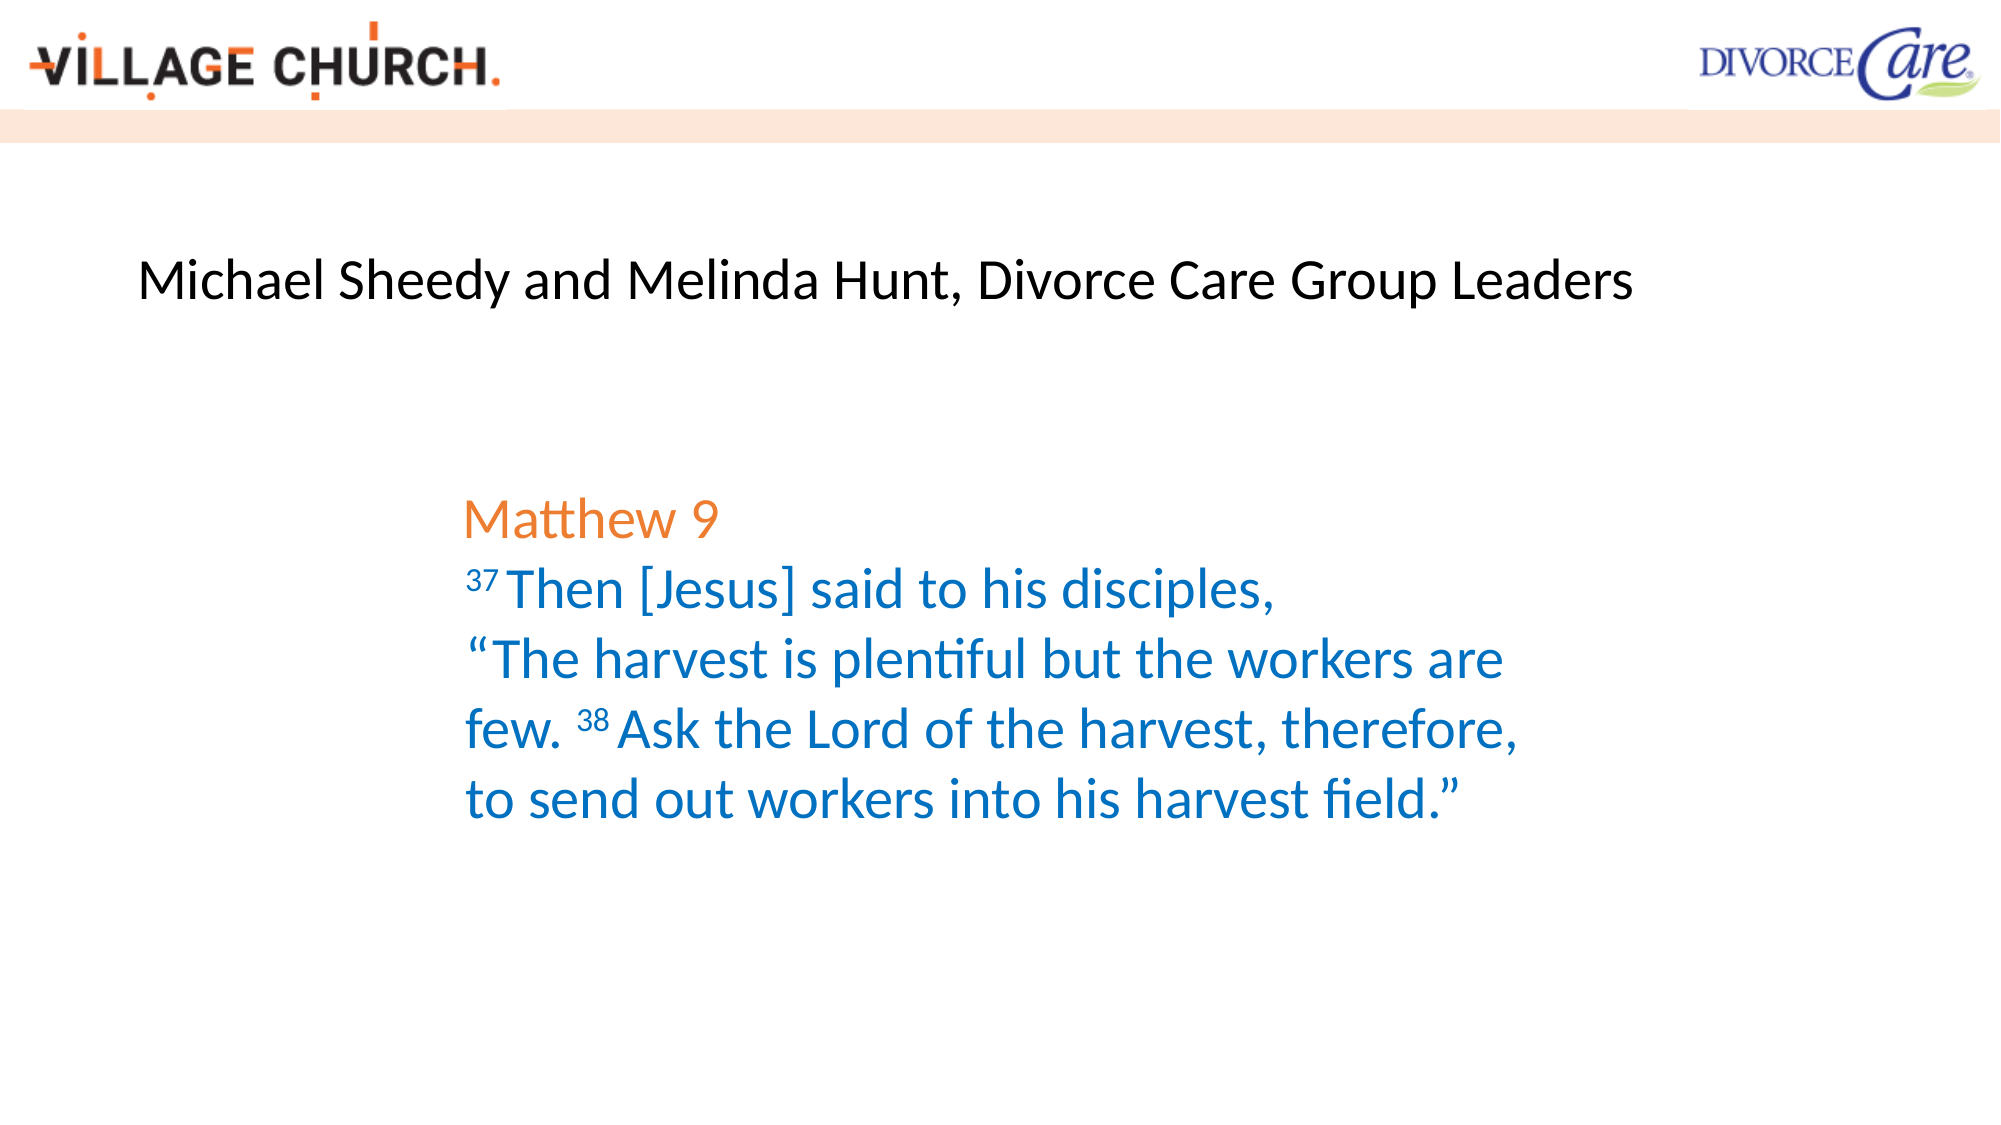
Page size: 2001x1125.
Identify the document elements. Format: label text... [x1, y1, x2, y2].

text_box Michael Sheedy and Melinda Hunt, Divorce Care Group Leaders [122, 233, 1809, 459]
text_box Matthew 9 37 Then [Jesus] said to his disciples, “The harvest is plentiful but the workers are few. 38 Ask the Lord of the harvest, therefore, to send out workers into his harvest field.” [317, 473, 1559, 838]
picture [25, 17, 506, 110]
picture [1689, 18, 1986, 110]
text_box [0, 108, 2000, 144]
